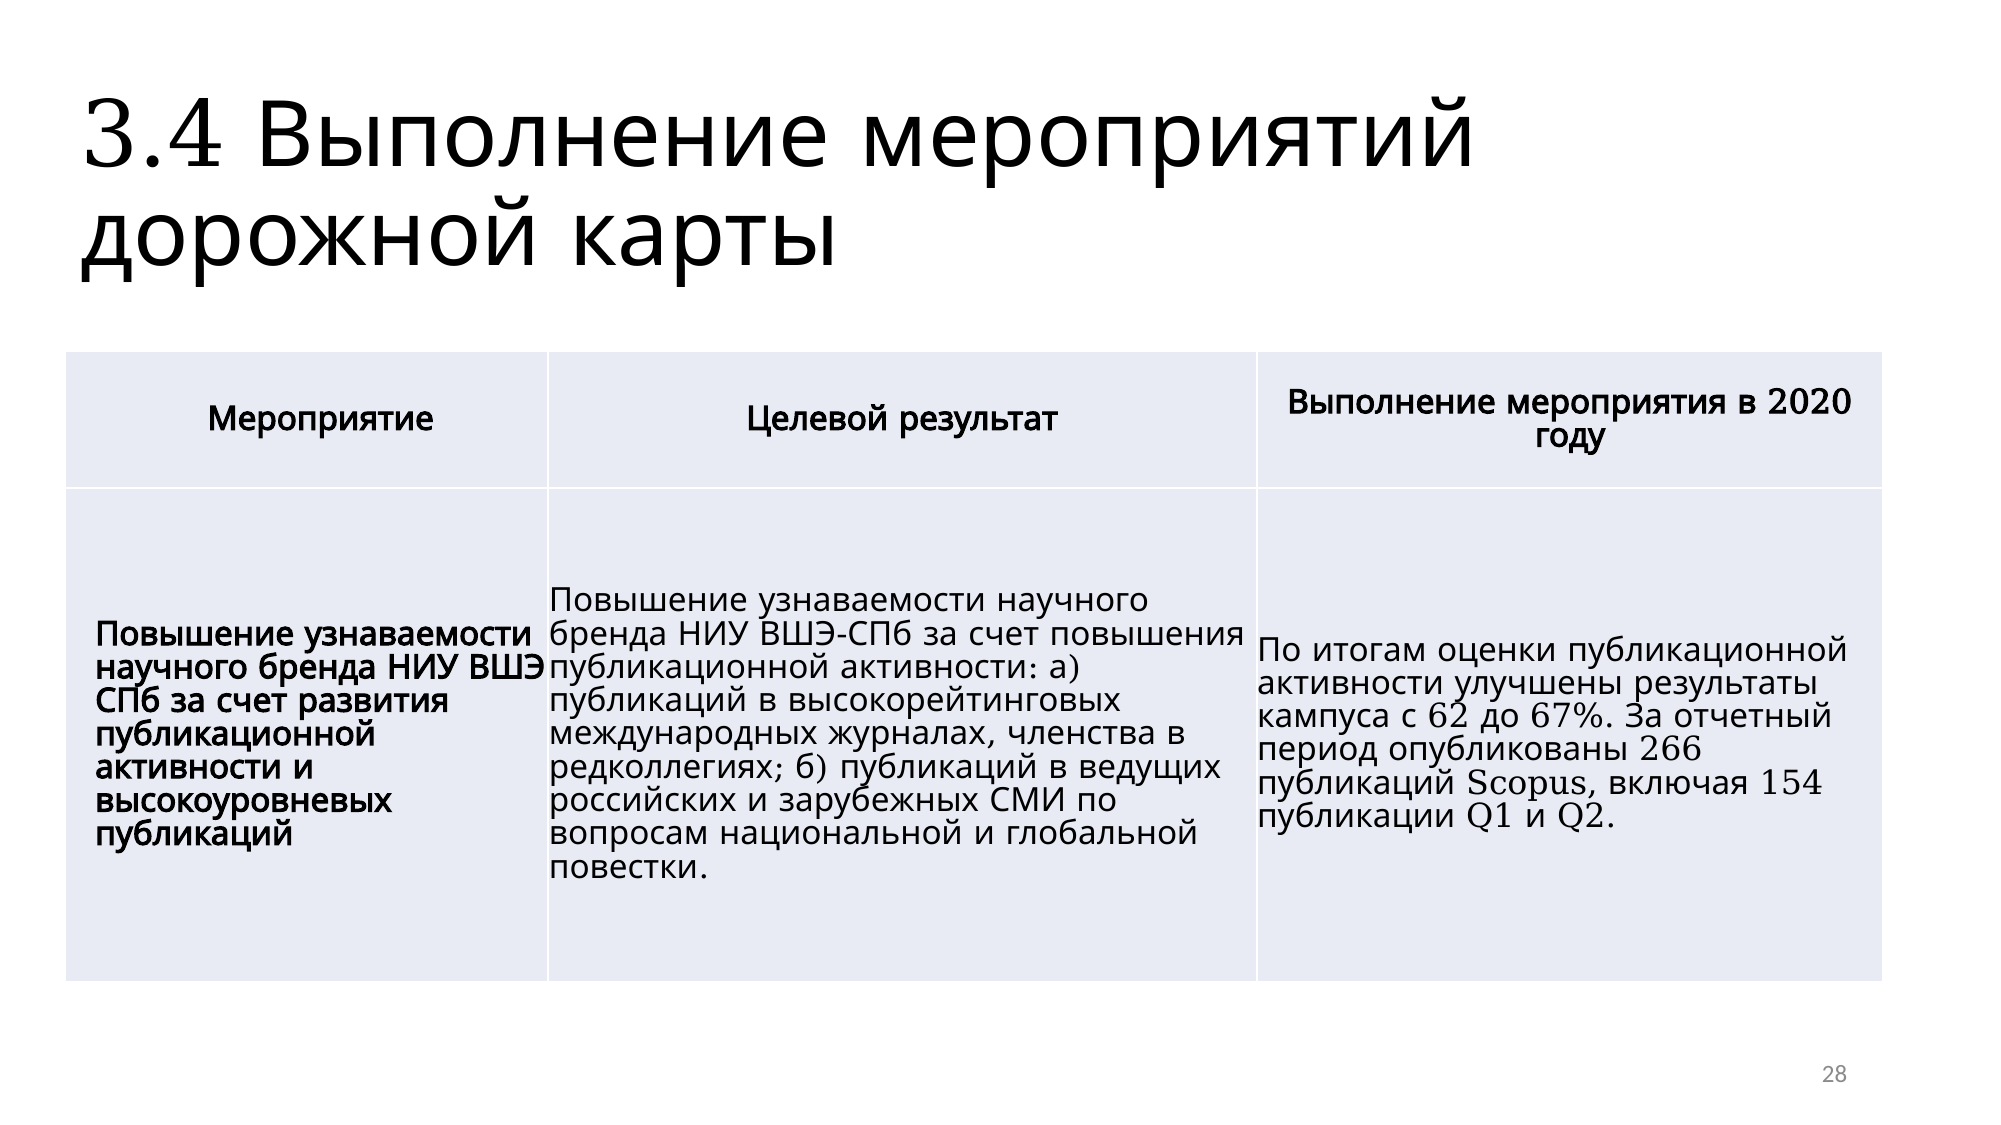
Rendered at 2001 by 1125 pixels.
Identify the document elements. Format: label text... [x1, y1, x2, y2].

title 3.4 Выполнение мероприятий дорожной карты [65, 77, 1791, 295]
table_cell По итогам оценки публикационной активности улучшены результаты кампуса с 62 до 67%. За отчетный период опубликованы 266 публикаций Scopus, включая 154 публикации Q1 и Q2. [1258, 489, 1882, 981]
table_header Выполнение мероприятия в 2020 году [1258, 352, 1882, 487]
table_cell Повышение узнаваемости научного бренда НИУ ВШЭ СПб за счет развития публикационной активности и высокоуровневых публикаций [66, 489, 547, 981]
slide_number 28 [1412, 1042, 1863, 1103]
table_header Мероприятие [66, 352, 547, 487]
table_header Целевой результат [549, 352, 1256, 487]
table_cell Повышение узнаваемости научного бренда НИУ ВШЭ-СПб за счет повышения публикационной активности: а) публикаций в высокорейтинговых международных журналах, членства в редколлегиях; б) публикаций в ведущих российских и зарубежных СМИ по вопросам национальной и глобальной повестки. [549, 489, 1256, 981]
